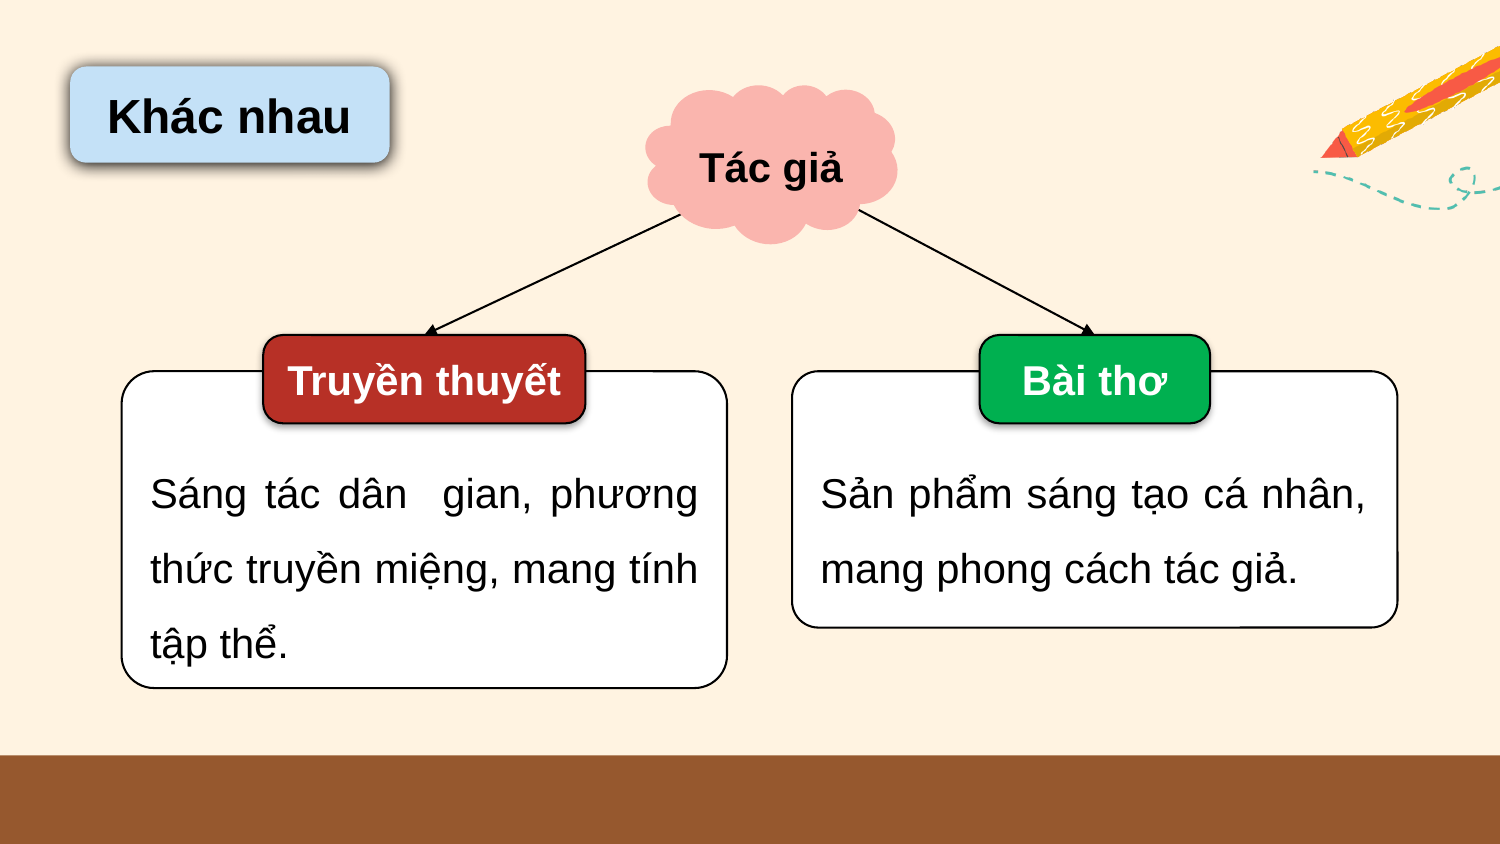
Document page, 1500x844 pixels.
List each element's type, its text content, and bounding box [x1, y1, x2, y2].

text_box Khác nhau [70, 66, 390, 163]
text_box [121, 334, 728, 689]
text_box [791, 334, 1398, 628]
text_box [644, 81, 898, 244]
picture [1312, 6, 1500, 211]
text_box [424, 198, 714, 333]
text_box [837, 198, 1096, 333]
